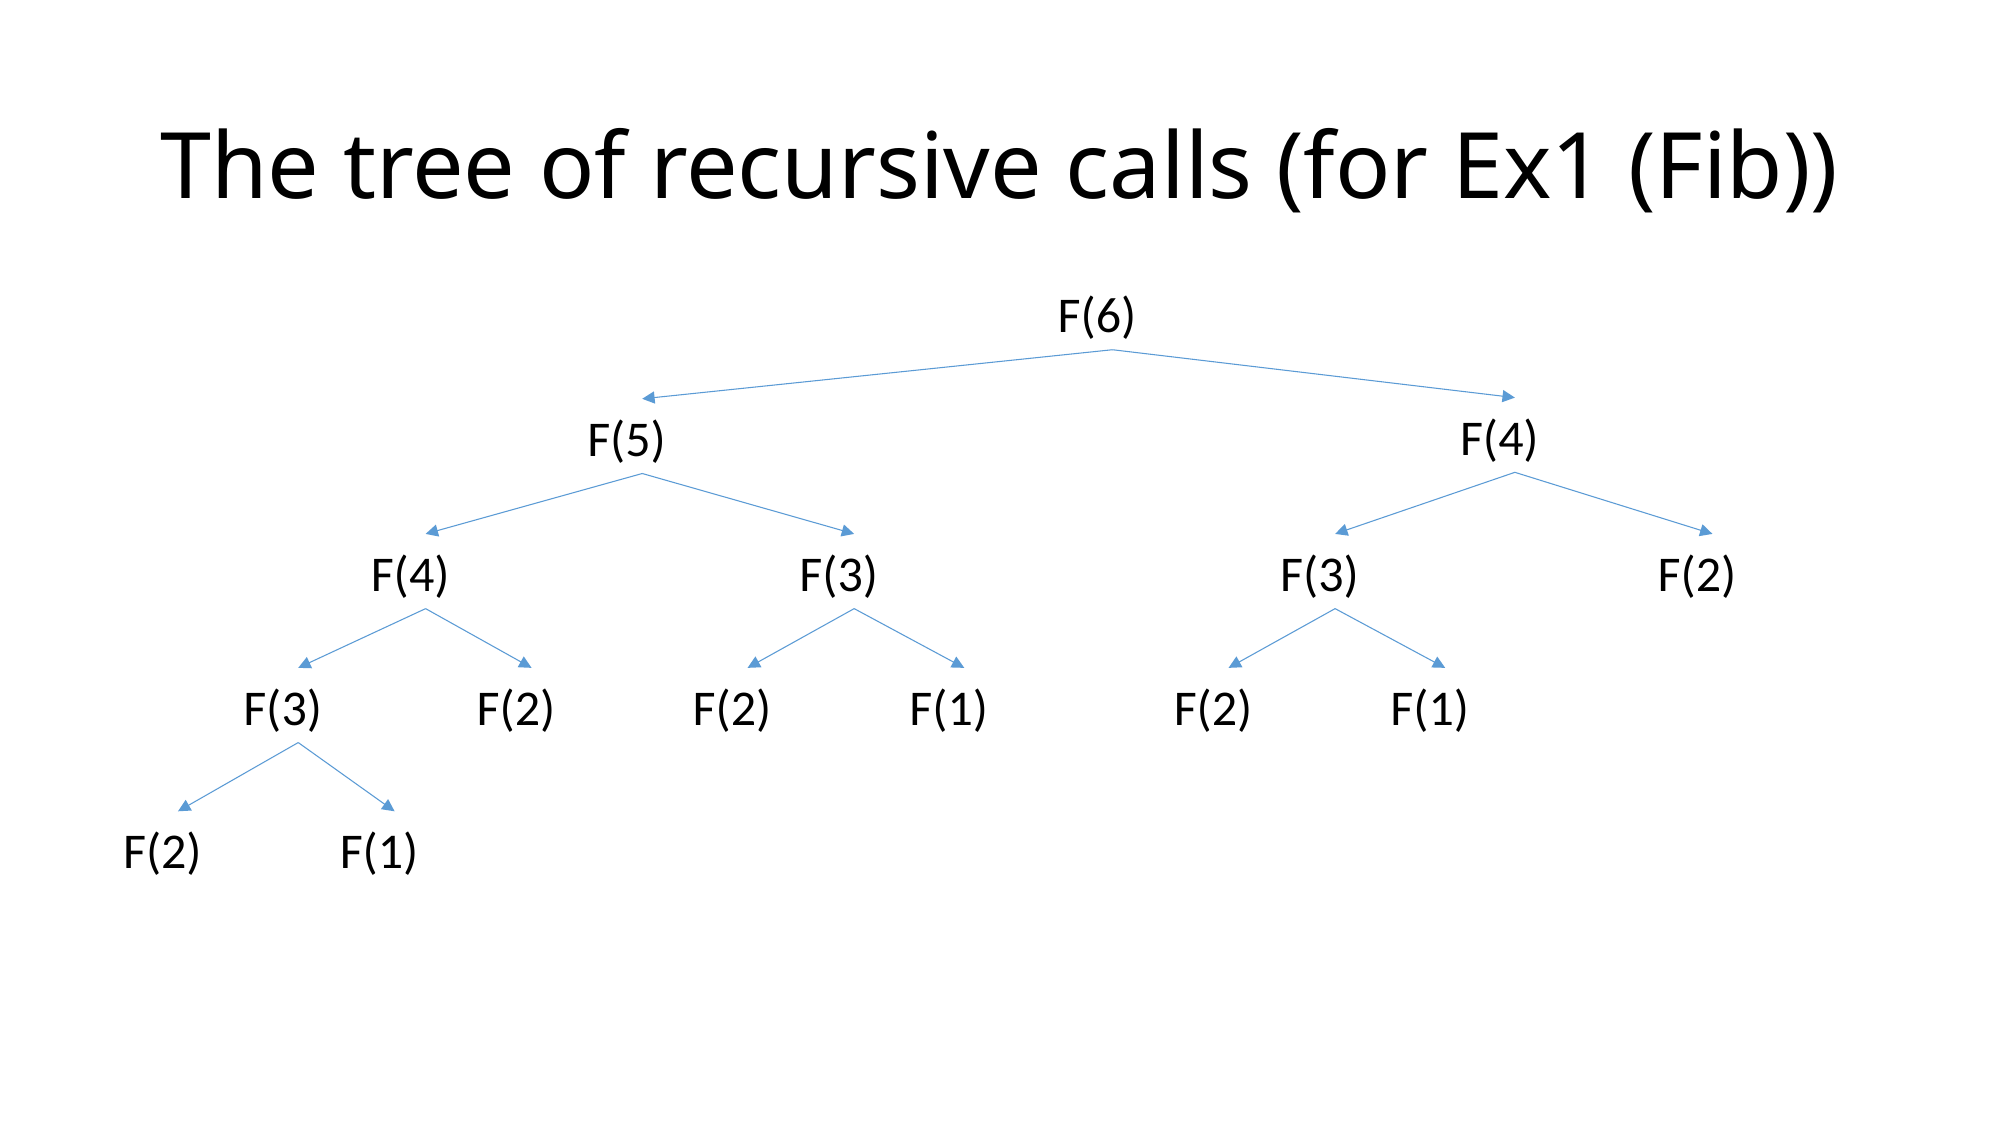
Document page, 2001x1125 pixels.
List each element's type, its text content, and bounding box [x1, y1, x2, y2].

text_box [298, 609, 426, 668]
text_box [642, 350, 1113, 399]
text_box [643, 474, 855, 534]
title The tree of recursive calls (for Ex1 (Fib)) [137, 59, 1863, 278]
text_box F(3) [784, 533, 924, 609]
text_box F(4) [1445, 397, 1585, 473]
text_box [1228, 609, 1335, 668]
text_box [1514, 473, 1713, 534]
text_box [1335, 473, 1514, 534]
text_box F(1) [1375, 667, 1515, 743]
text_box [177, 743, 299, 812]
text_box F(3) [228, 667, 368, 743]
text_box F(3) [1265, 533, 1405, 609]
text_box F(1) [894, 667, 1034, 743]
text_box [425, 474, 643, 534]
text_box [1335, 609, 1446, 668]
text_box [1113, 350, 1515, 398]
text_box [299, 743, 395, 812]
text_box F(2) [677, 667, 818, 743]
text_box F(2) [1158, 667, 1299, 743]
text_box F(6) [1042, 274, 1183, 350]
text_box F(4) [355, 533, 496, 609]
text_box F(1) [324, 811, 465, 886]
text_box F(2) [108, 811, 248, 886]
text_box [747, 609, 855, 668]
text_box F(2) [1642, 533, 1783, 609]
text_box F(2) [461, 667, 602, 743]
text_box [855, 609, 965, 668]
text_box F(5) [572, 398, 712, 474]
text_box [426, 609, 532, 668]
